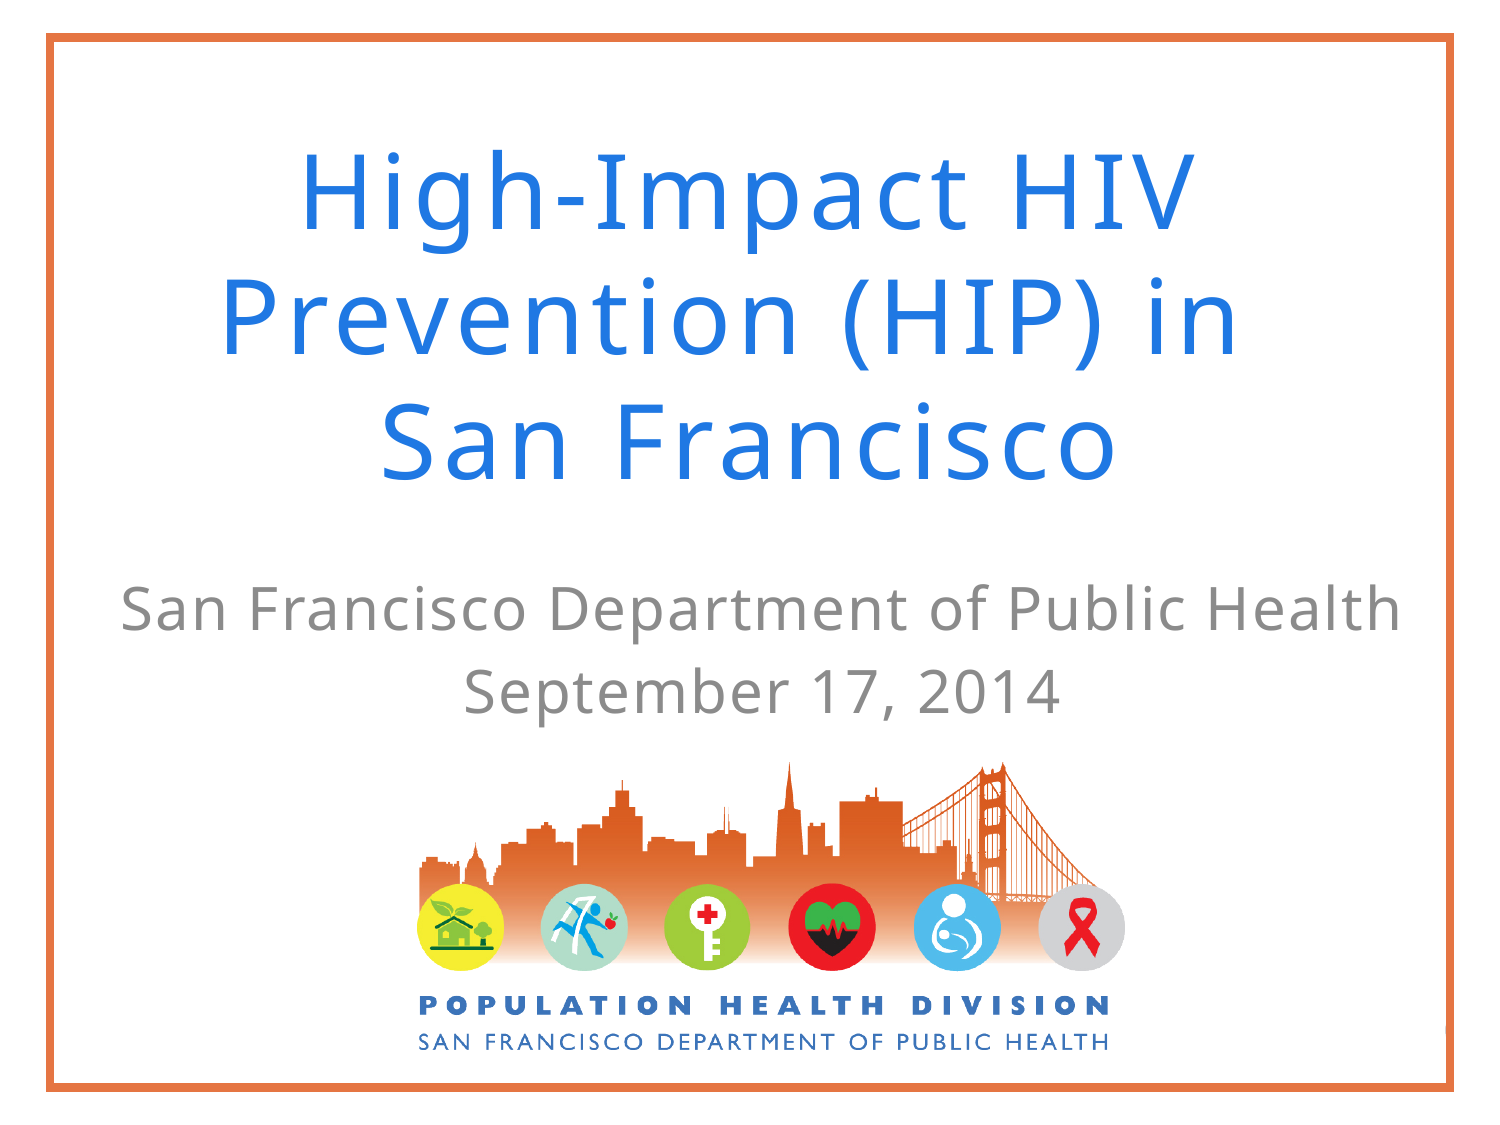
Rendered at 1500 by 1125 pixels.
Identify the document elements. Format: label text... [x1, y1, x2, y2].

picture [417, 800, 1125, 1050]
title High-Impact HIV Prevention (HIP) in San Francisco [62, 62, 1438, 563]
subtitle San Francisco Department of Public Health September 17, 2014 [87, 562, 1438, 800]
